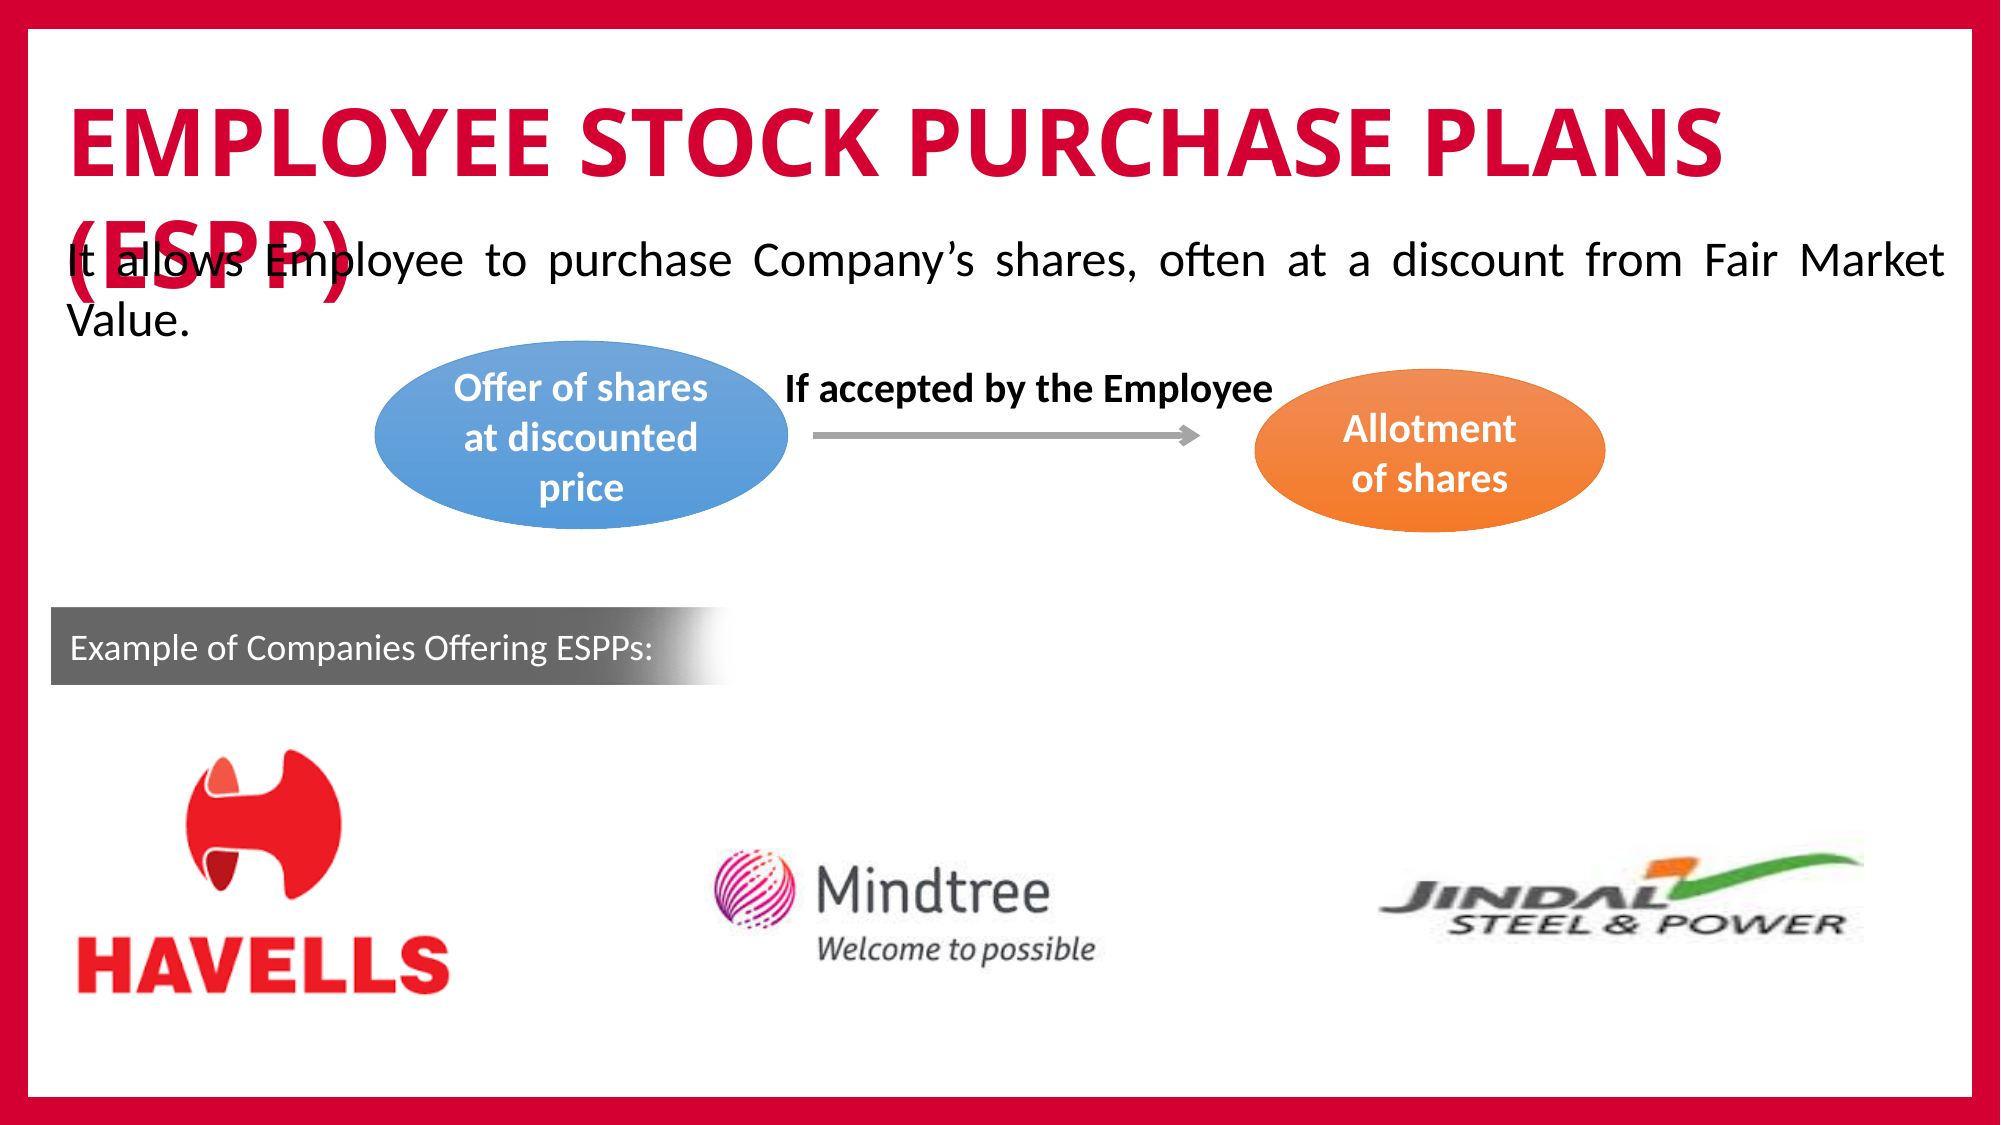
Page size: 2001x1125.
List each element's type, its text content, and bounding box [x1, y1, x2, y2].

picture [76, 748, 452, 996]
picture [1377, 781, 1864, 1007]
text_box Allotment of shares [1254, 368, 1606, 533]
text_box If accepted by the Employee [769, 353, 1378, 419]
text_box Offer of shares at discounted price [374, 340, 789, 530]
text_box [11, 12, 1988, 1113]
picture [51, 602, 908, 691]
text_box EMPLOYEE STOCK PURCHASE PLANS (ESPP) [51, 74, 1962, 244]
picture [704, 748, 1110, 1054]
text_box It allows Employee to purchase Company’s shares, often at a discount from Fair Market Value. [51, 244, 1963, 329]
